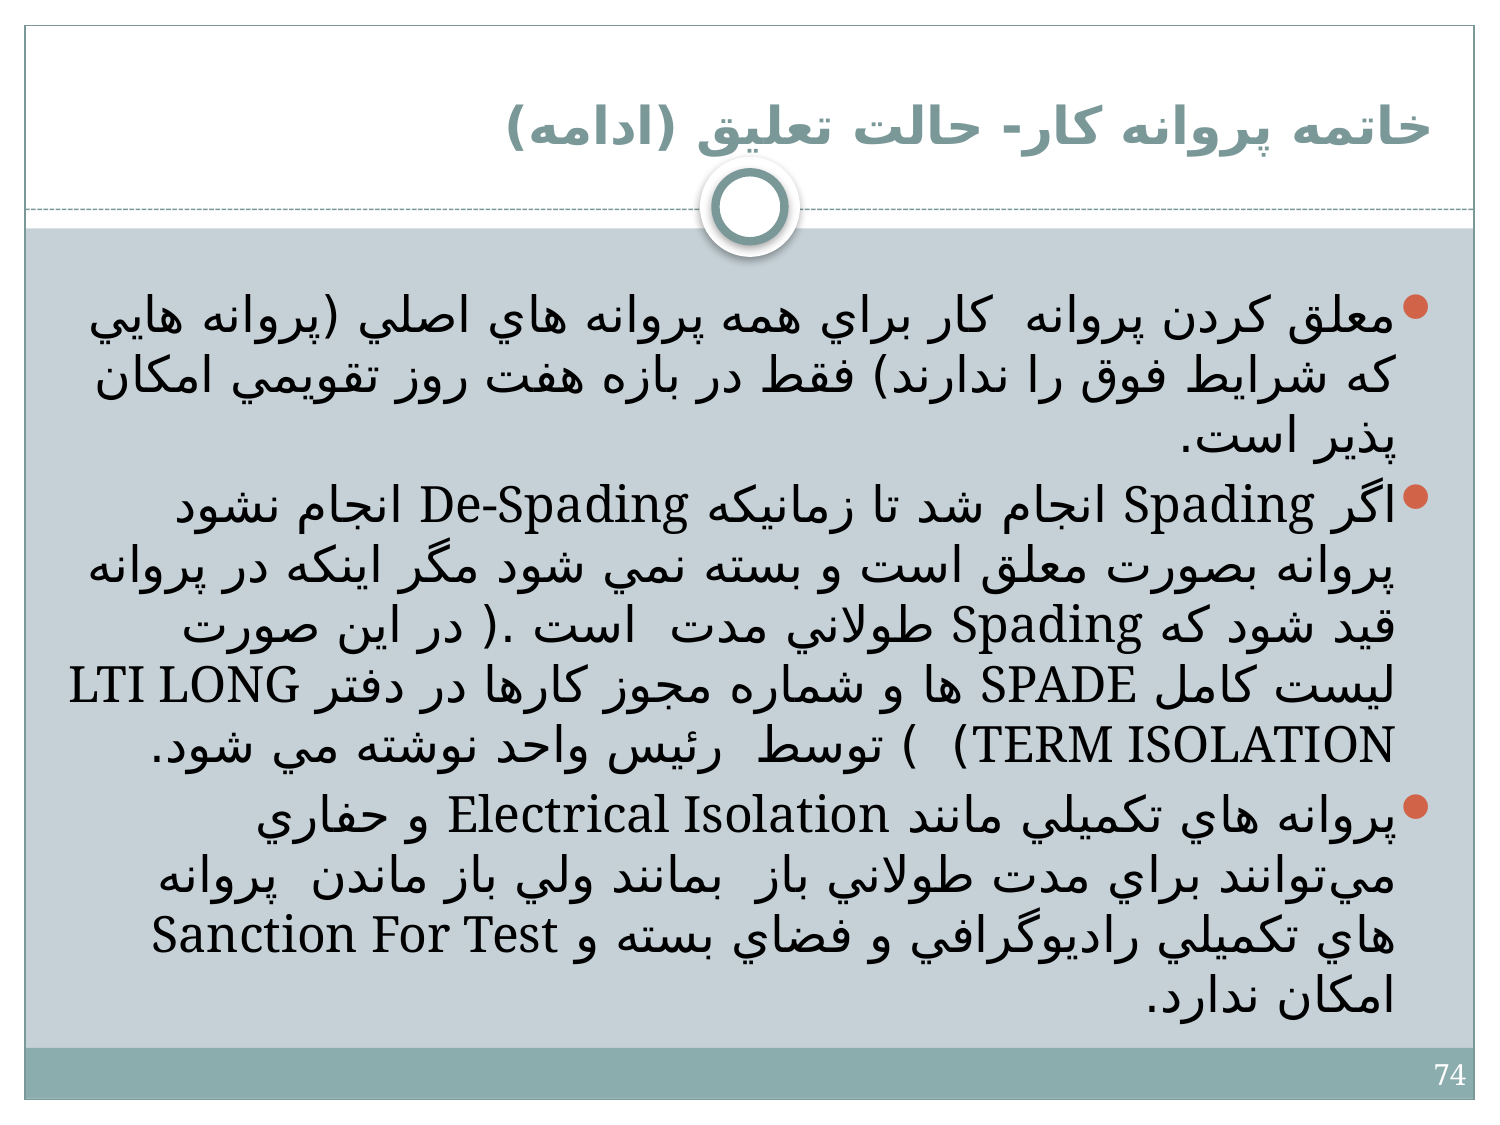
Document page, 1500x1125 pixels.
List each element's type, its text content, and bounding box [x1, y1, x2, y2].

list [37, 288, 1445, 1050]
text_box معلق كردن پروانه كار براي همه پروانه ‌هاي اصلي (پروانه هايي که شرايط فوق را ندارند) فقط در بازه هفت روز تقويمي امكان پذير است. اگر Spading انجام شد تا زمانيکه De-Spading انجام نشود پروانه بصورت معلق است و بسته نمي شود مگر اينکه در پروانه قيد شود که Spading طولاني مدت است .( در اين صورت ليست كامل SPADE ها و شماره مجوز كارها در دفتر LTI LONG TERM ISOLATION) ) توسط رئيس واحد نوشته مي شود. پروانه ‌هاي تكميلي مانند Electrical Isolation و حفاري مي‌توانند براي مدت طولاني باز بمانند ولي باز ماندن پروانه ‌هاي تكميلي راديوگرافي و فضاي بسته و Sanction For Test امكان ندارد. [50, 275, 1457, 1037]
title خاتمه پروانه كار- حالت تعليق (ادامه) [0, 37, 1450, 162]
text_box 74 [1412, 1040, 1488, 1113]
